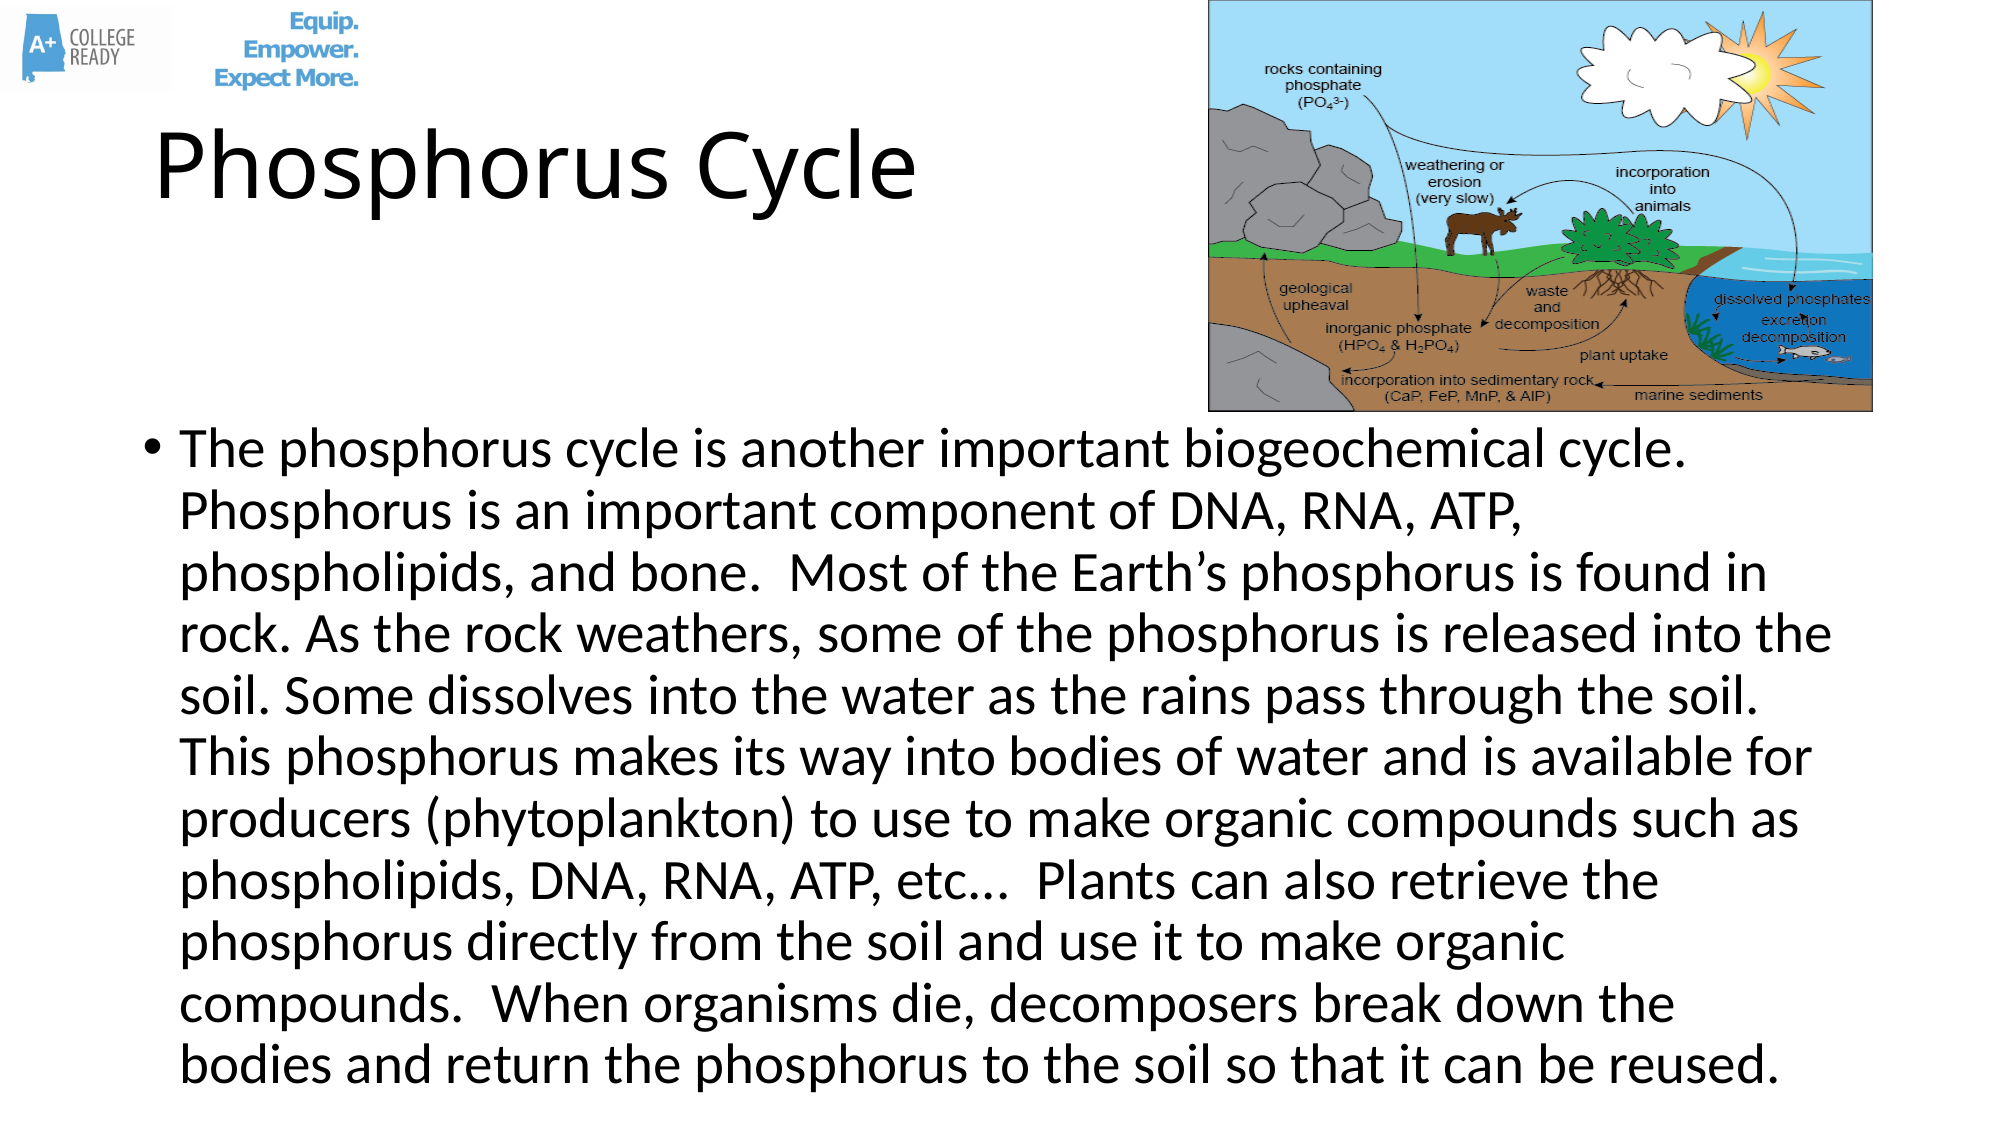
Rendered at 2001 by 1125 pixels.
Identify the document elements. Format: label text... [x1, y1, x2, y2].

title Phosphorus Cycle [137, 59, 1208, 278]
picture [1208, 0, 1873, 412]
picture [0, 5, 384, 93]
list The phosphorus cycle is another important biogeochemical cycle. Phosphorus is an important component of DNA, RNA, ATP, phospholipids, and bone. Most of the Earth’s phosphorus is found in rock. As the rock weathers, some of the phosphorus is released into the soil. Some dissolves into the water as the rains pass through the soil. This phosphorus makes its way into bodies of water and is available for producers (phytoplankton) to use to make organic compounds such as phospholipids, DNA, RNA, ATP, etc... Plants can also retrieve the phosphorus directly from the soil and use it to make organic compounds. When organisms die, decomposers break down the bodies and return the phosphorus to the soil so that it can be reused. [127, 411, 1853, 1125]
